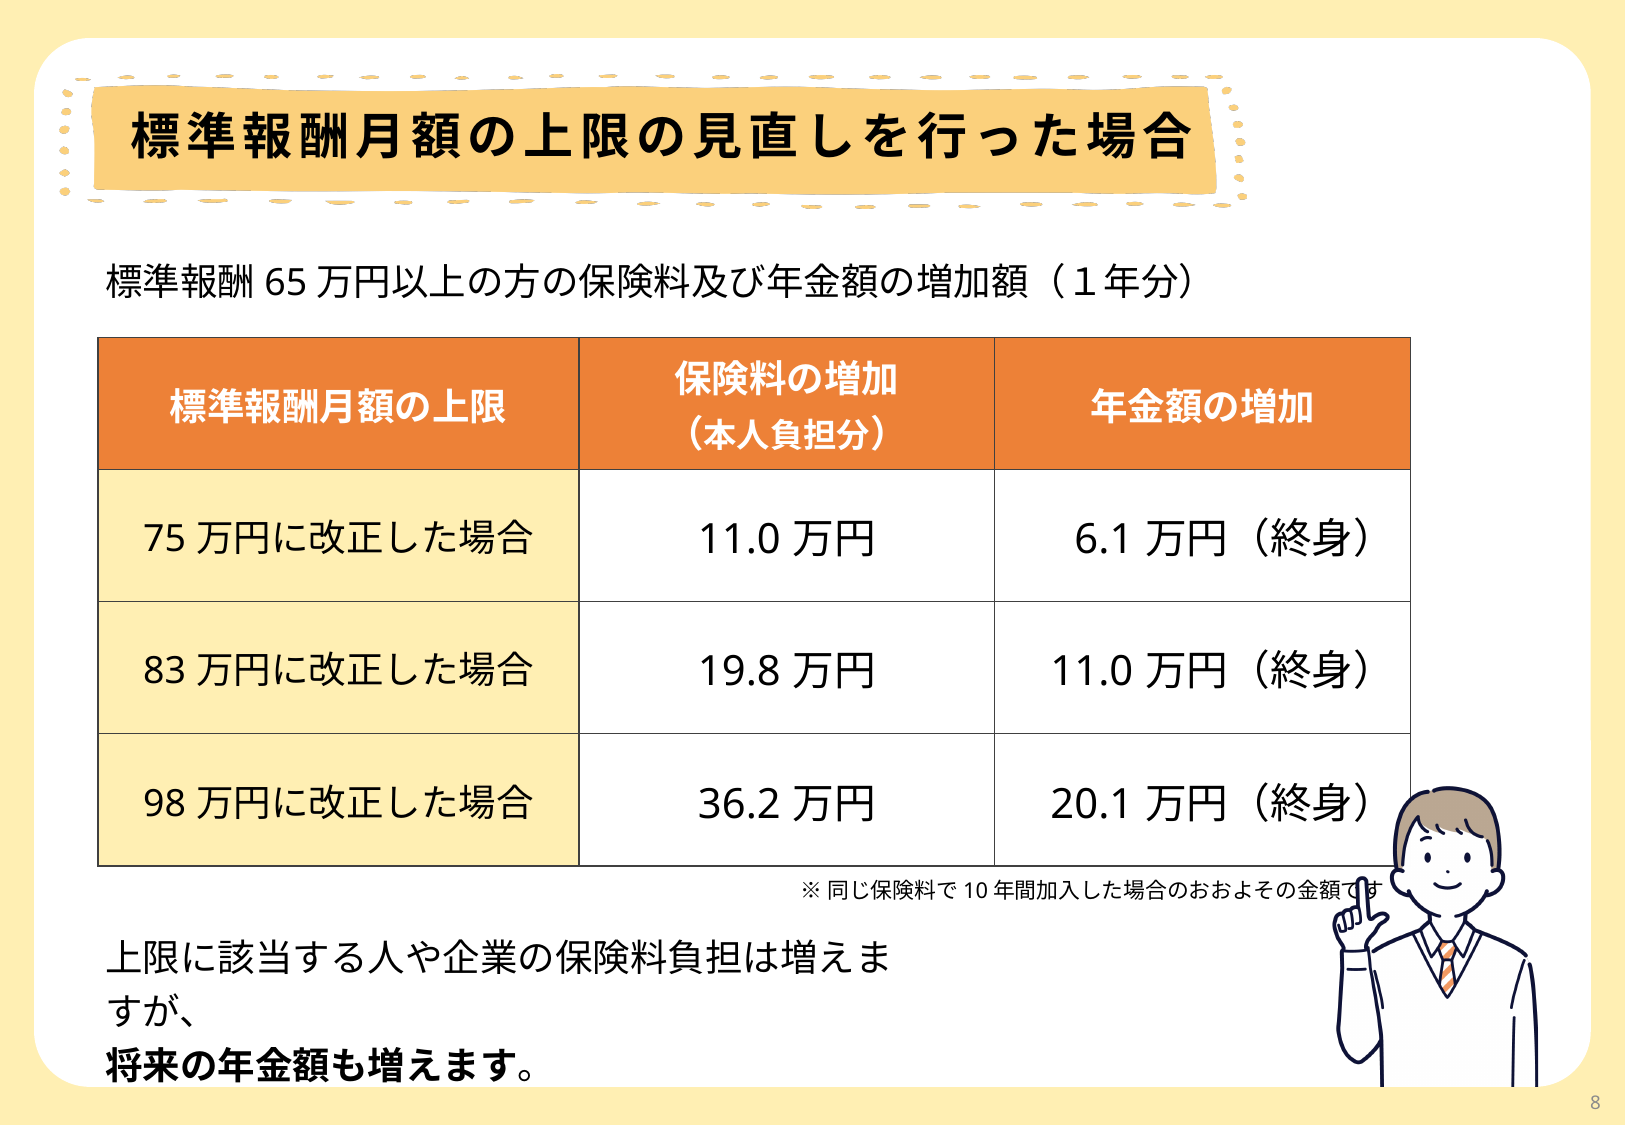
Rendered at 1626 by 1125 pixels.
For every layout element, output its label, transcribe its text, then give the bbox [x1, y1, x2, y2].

slide_number 8 [1567, 1086, 1624, 1122]
table_cell 6.1万円（終身） [995, 470, 1410, 601]
text_box 上限に該当する人や企業の保険料負担は増えますが、 将来の年金額も増えます。 [90, 917, 945, 1095]
picture [58, 74, 1247, 209]
text_box ※同じ保険料で10年間加入した場合のおおよその金額です [785, 868, 1332, 911]
table_cell 36.2万円 [580, 734, 994, 865]
table_cell 11.0万円（終身） [995, 602, 1410, 733]
picture [1332, 786, 1539, 1087]
table_header 保険料の増加 （本人負担分） [580, 338, 994, 469]
table_cell 83万円に改正した場合 [99, 602, 578, 733]
table_cell 11.0万円 [580, 470, 994, 601]
table_header 年金額の増加 [995, 338, 1410, 469]
table_cell 75万円に改正した場合 [99, 470, 578, 601]
table_cell 20.1万円（終身） [995, 734, 1410, 865]
table_header 標準報酬月額の上限 [99, 338, 578, 469]
text_box 標準報酬65万円以上の方の保険料及び年金額の増加額（１年分） [90, 241, 1527, 311]
table_cell 98万円に改正した場合 [99, 734, 578, 865]
table_cell 19.8万円 [580, 602, 994, 733]
